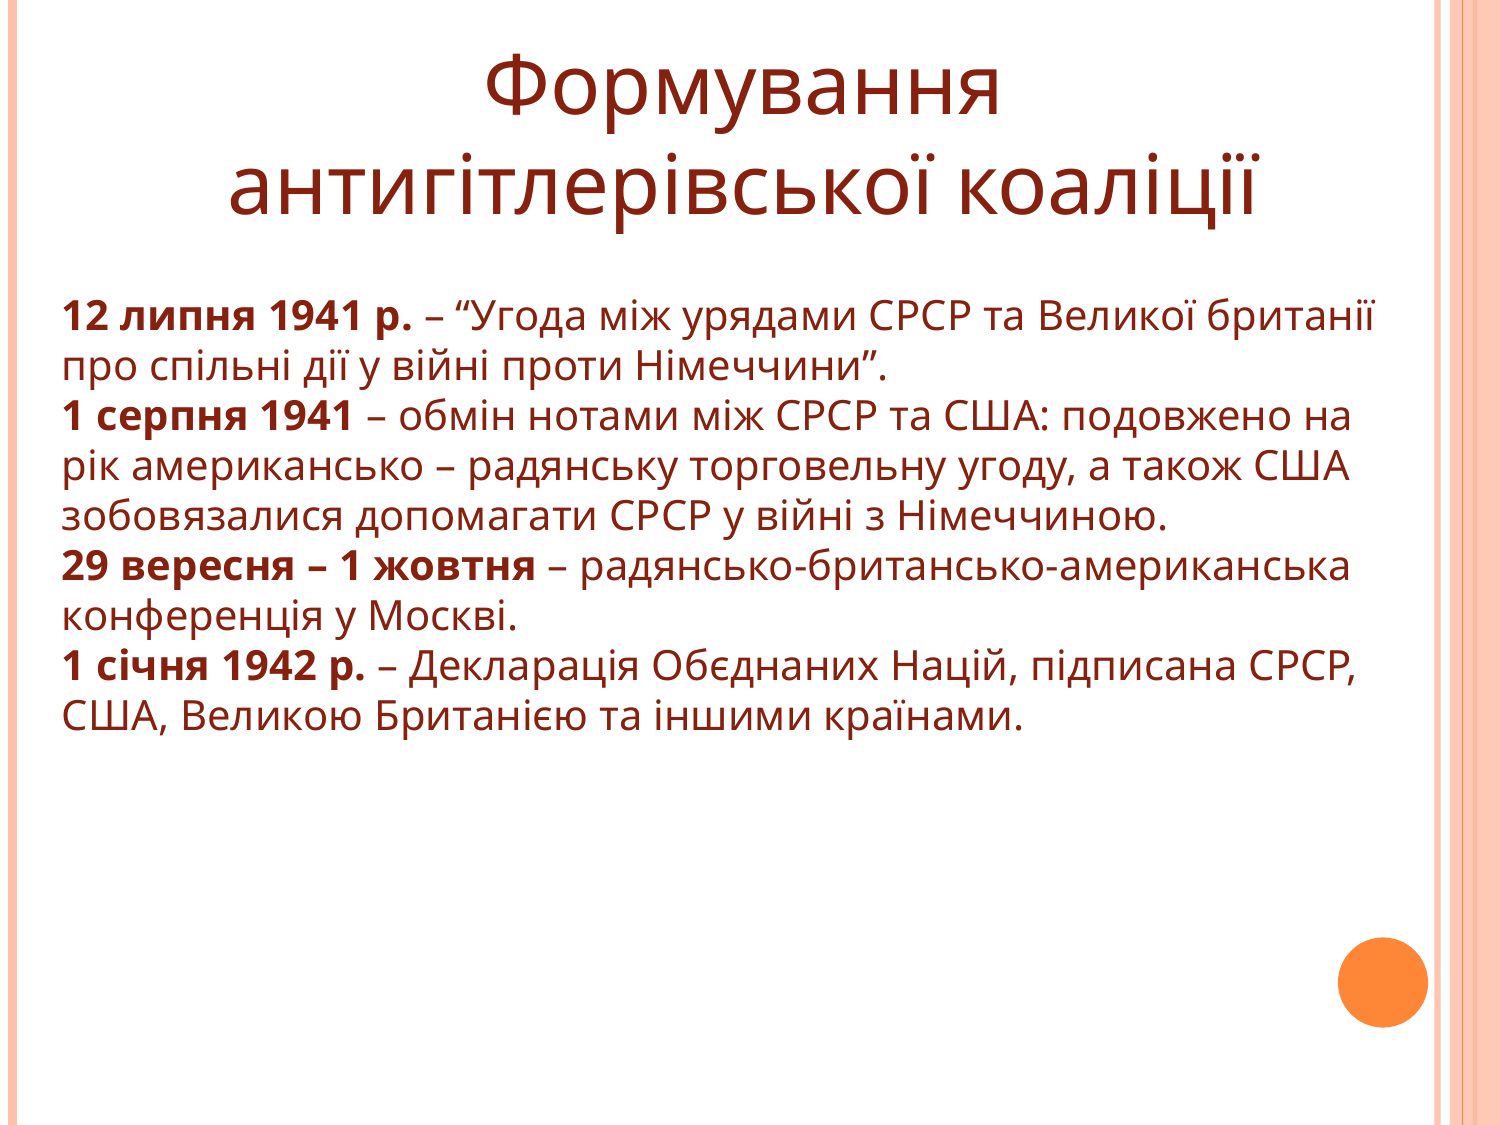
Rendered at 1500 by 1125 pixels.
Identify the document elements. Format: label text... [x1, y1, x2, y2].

text_box 12 липня 1941 р. – “Угода між урядами СРСР та Великої британії про спільні дії у війні проти Німеччини”. 1 серпня 1941 – обмін нотами між СРСР та США: подовжено на рік американсько – радянську торговельну угоду, а також США зобовязалися допомагати СРСР у війні з Німеччиною. 29 вересня – 1 жовтня – радянсько-британсько-американська конференція у Москві. 1 січня 1942 р. – Декларація Обєднаних Націй, підписана СРСР, США, Великою Британією та іншими країнами. [46, 281, 1418, 747]
text_box Формування антигітлерівської коаліції [128, 23, 1360, 239]
